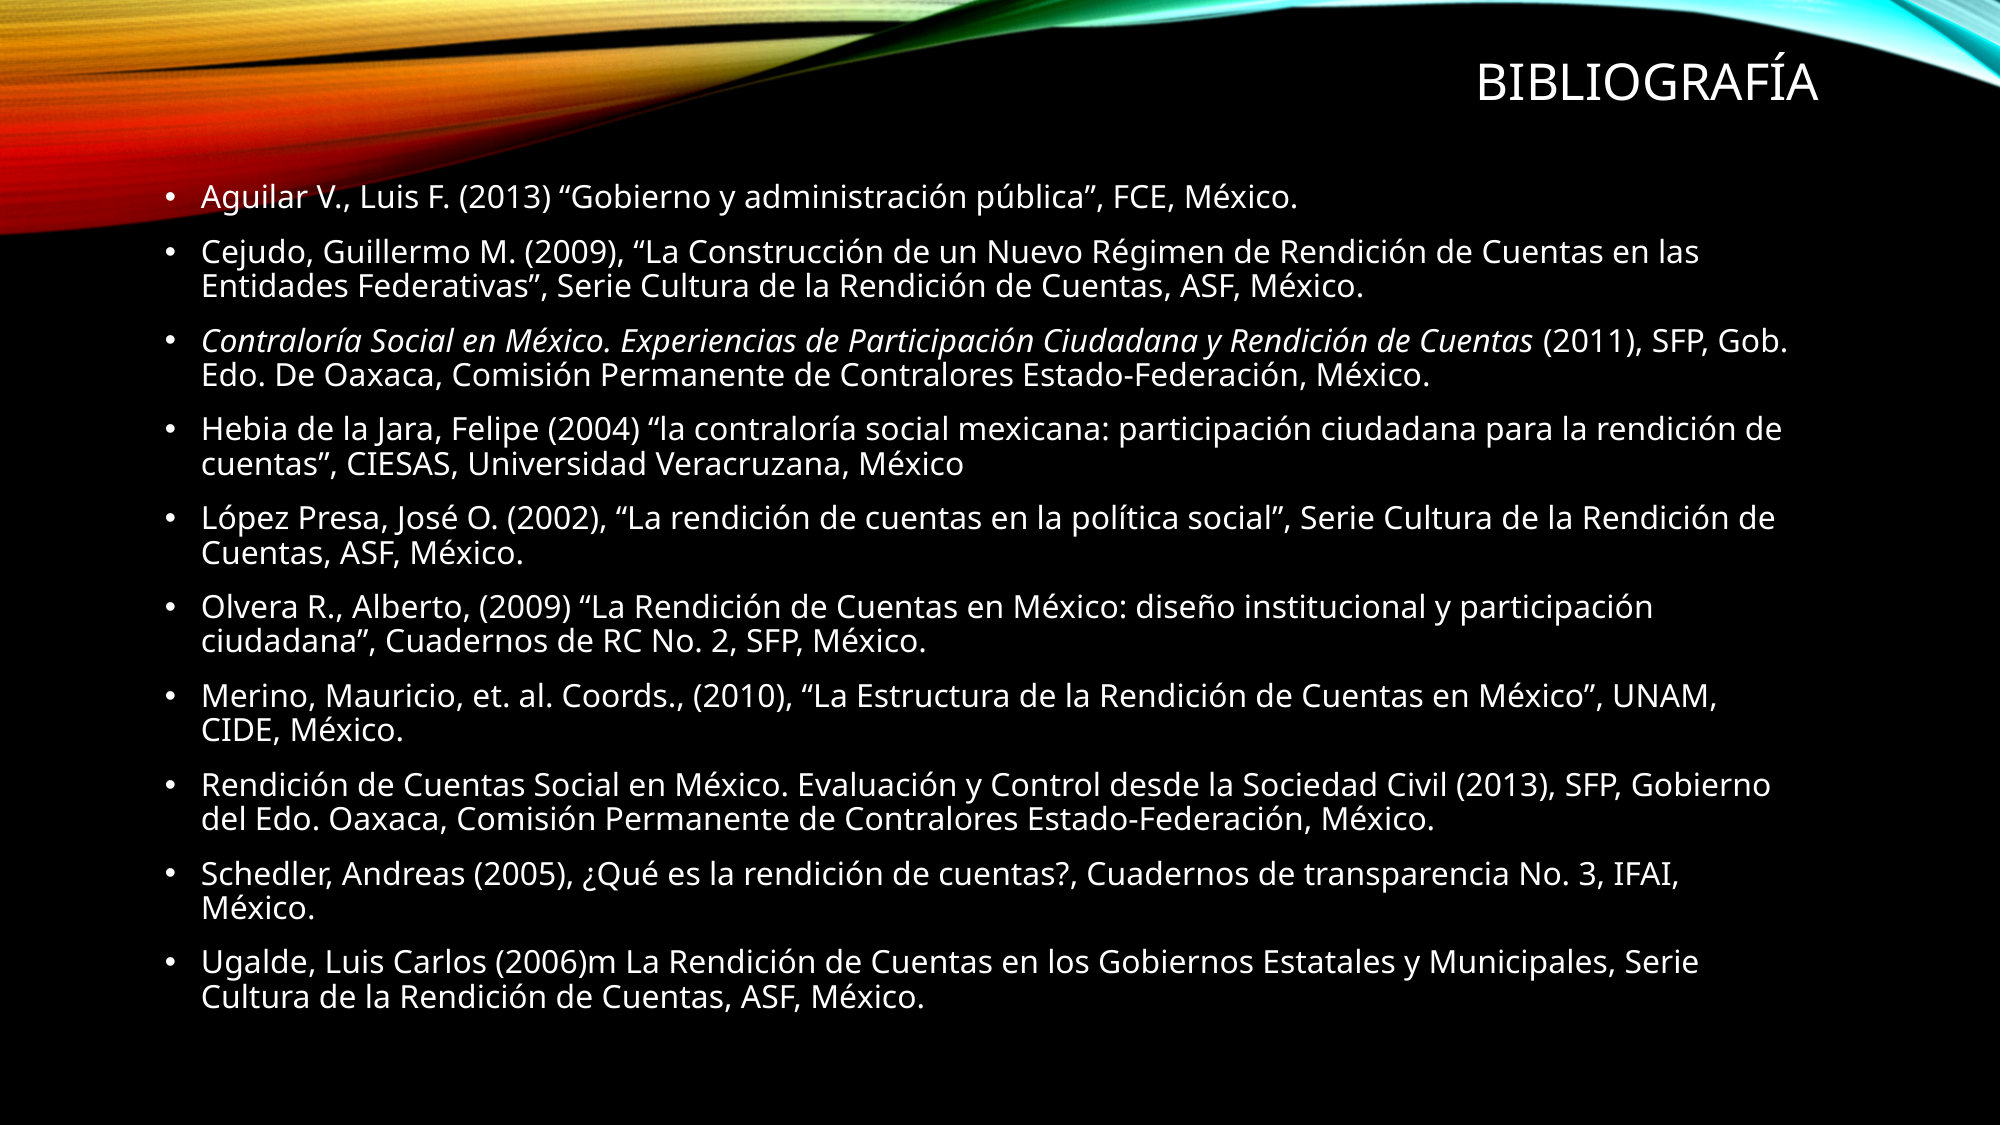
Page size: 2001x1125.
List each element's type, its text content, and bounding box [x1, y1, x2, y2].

title Bibliografía [134, 49, 1835, 119]
picture [0, 0, 2000, 237]
list Aguilar V., Luis F. (2013) “Gobierno y administración pública”, FCE, México. Cejudo, Guillermo M. (2009), “La Construcción de un Nuevo Régimen de Rendición de Cuentas en las Entidades Federativas”, Serie Cultura de la Rendición de Cuentas, ASF, México. Contraloría Social en México. Experiencias de Participación Ciudadana y Rendición de Cuentas (2011), SFP, Gob. Edo. De Oaxaca, Comisión Permanente de Contralores Estado-Federación, México. Hebia de la Jara, Felipe (2004) “la contraloría social mexicana: participación ciudadana para la rendición de cuentas”, CIESAS, Universidad Veracruzana, México López Presa, José O. (2002), “La rendición de cuentas en la política social”, Serie Cultura de la Rendición de Cuentas, ASF, México. Olvera R., Alberto, (2009) “La Rendición de Cuentas en México: diseño institucional y participación ciudadana”, Cuadernos de RC No. 2, SFP, México. Merino, Mauricio, et. al. Coords., (2010), “La Estructura de la Rendición de Cuentas en México”, UNAM, CIDE, México. Rendición de Cuentas Social en México. Evaluación y Control desde la Sociedad Civil (2013), SFP, Gobierno del Edo. Oaxaca, Comisión Permanente de Contralores Estado-Federación, México. Schedler, Andreas (2005), ¿Qué es la rendición de cuentas?, Cuadernos de transparencia No. 3, IFAI, México. Ugalde, Luis Carlos (2006)m La Rendición de Cuentas en los Gobiernos Estatales y Municipales, Serie Cultura de la Rendición de Cuentas, ASF, México. [149, 173, 1819, 1024]
